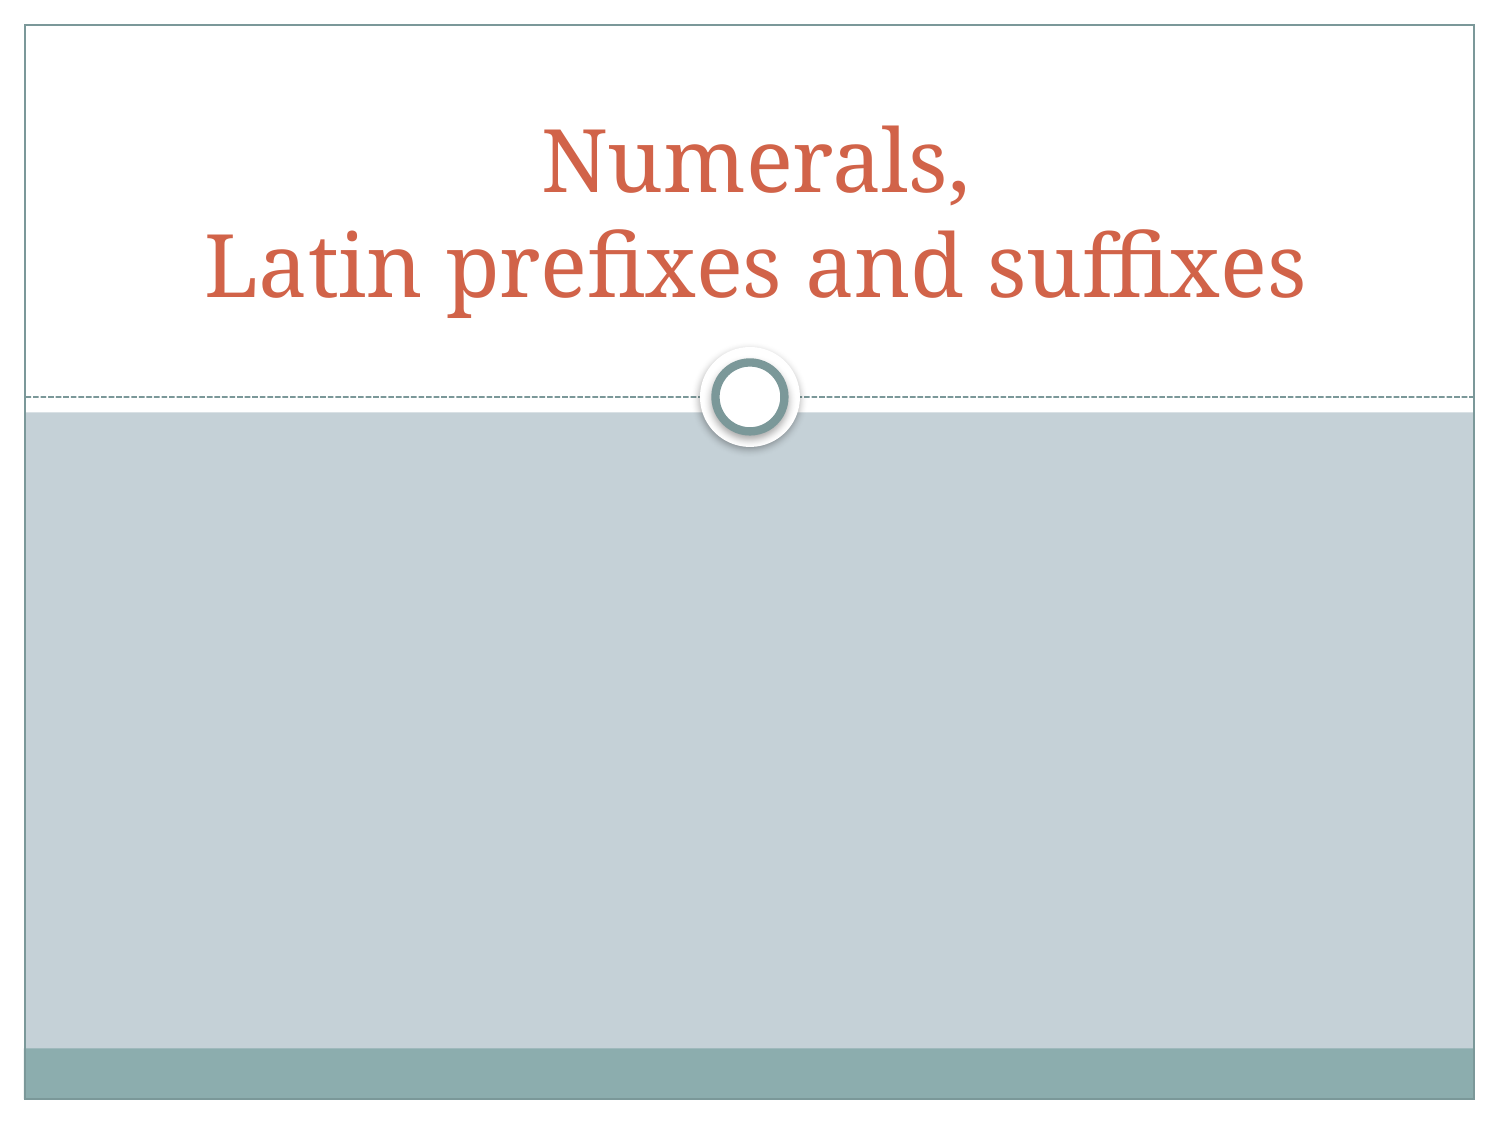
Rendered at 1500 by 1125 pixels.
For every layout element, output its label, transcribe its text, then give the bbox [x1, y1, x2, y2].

title Numerals, Latin prefixes and suffixes [41, 66, 1471, 354]
